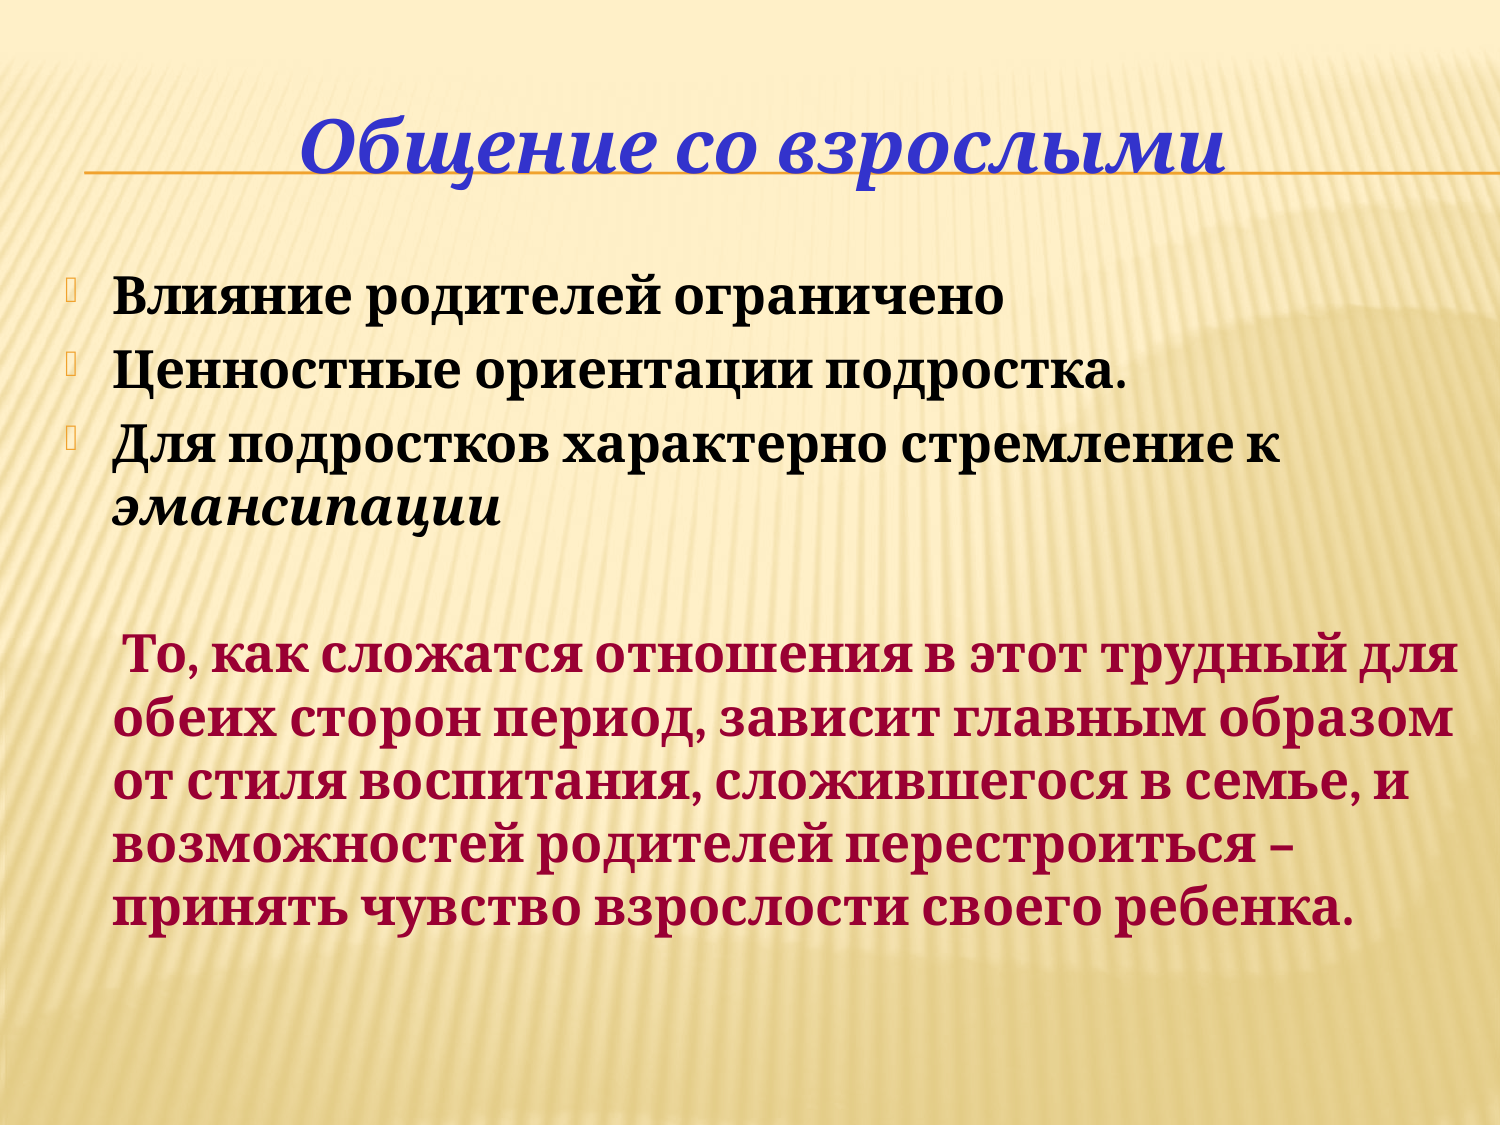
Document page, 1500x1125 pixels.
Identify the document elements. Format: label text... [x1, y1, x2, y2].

title Общение со взрослыми [50, 75, 1475, 213]
list Влияние родителей ограничено Ценностные ориентации подростка. Для подростков характерно стремление к эмансипации То, как сложатся отношения в этот трудный для обеих сторон период, зависит главным образом от стиля воспитания, сложившегося в семье, и возможностей родителей перестроиться – принять чувство взрослости своего ребенка. [50, 254, 1475, 998]
